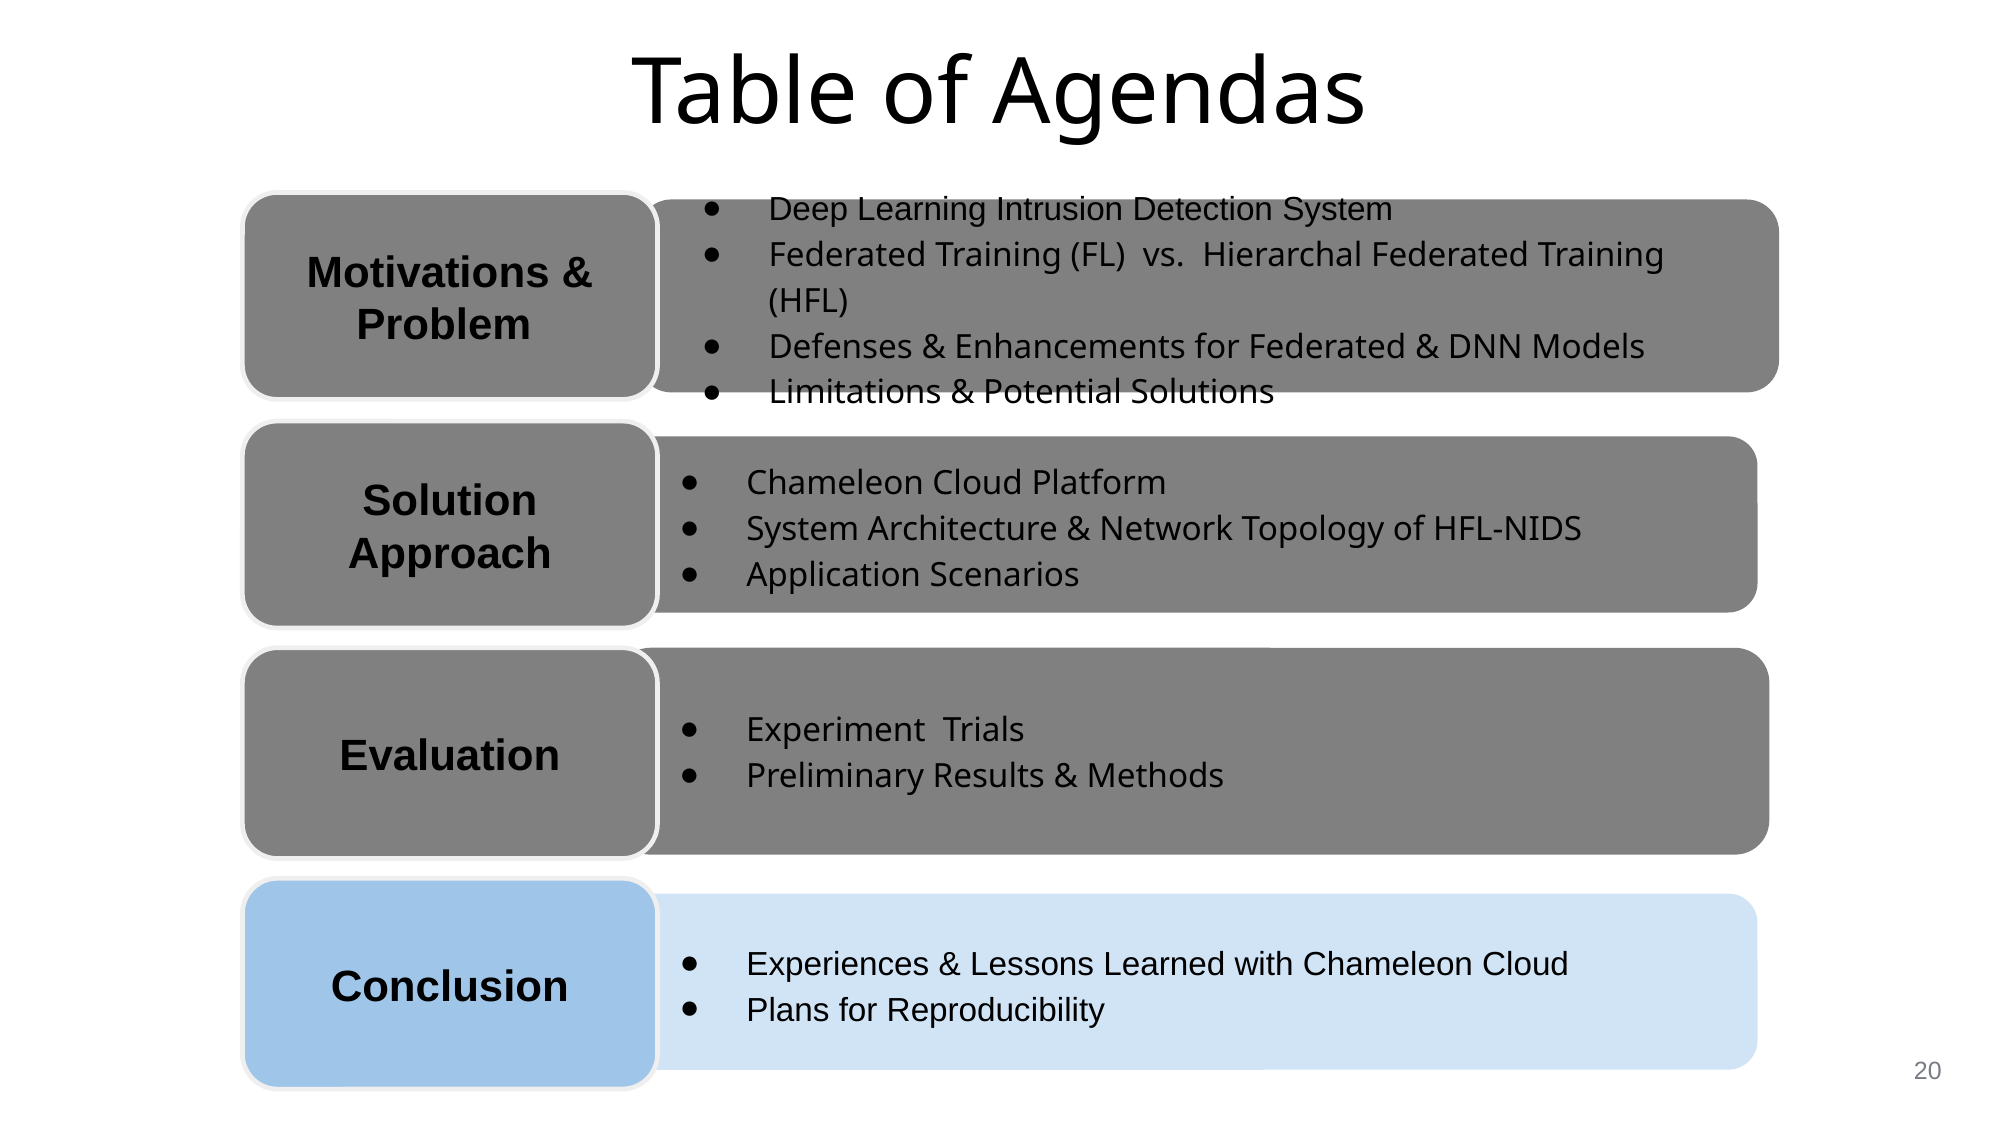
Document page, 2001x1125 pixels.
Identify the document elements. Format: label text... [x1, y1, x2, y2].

slide_number 20 [1894, 1026, 1970, 1113]
text_box Deep Learning Intrusion Detection System Federated Training (FL) vs. Hierarchal Federated Training (HFL) Defenses & Enhancements for Federated & DNN Models Limitations & Potential Solutions [651, 199, 1780, 393]
text_box Experiment Trials Preliminary Results & Methods [638, 647, 1770, 855]
text_box Evaluation [242, 647, 658, 859]
text_box Chameleon Cloud Platform System Architecture & Network Topology of HFL-NIDS Application Scenarios [652, 436, 1758, 613]
title Table of Agendas [68, 11, 1932, 189]
text_box Conclusion [242, 878, 658, 1090]
text_box Solution Approach [242, 421, 658, 628]
text_box Motivations & Problem [242, 192, 658, 400]
text_box Experiences & Lessons Learned with Chameleon Cloud Plans for Reproducibility [652, 893, 1758, 1070]
